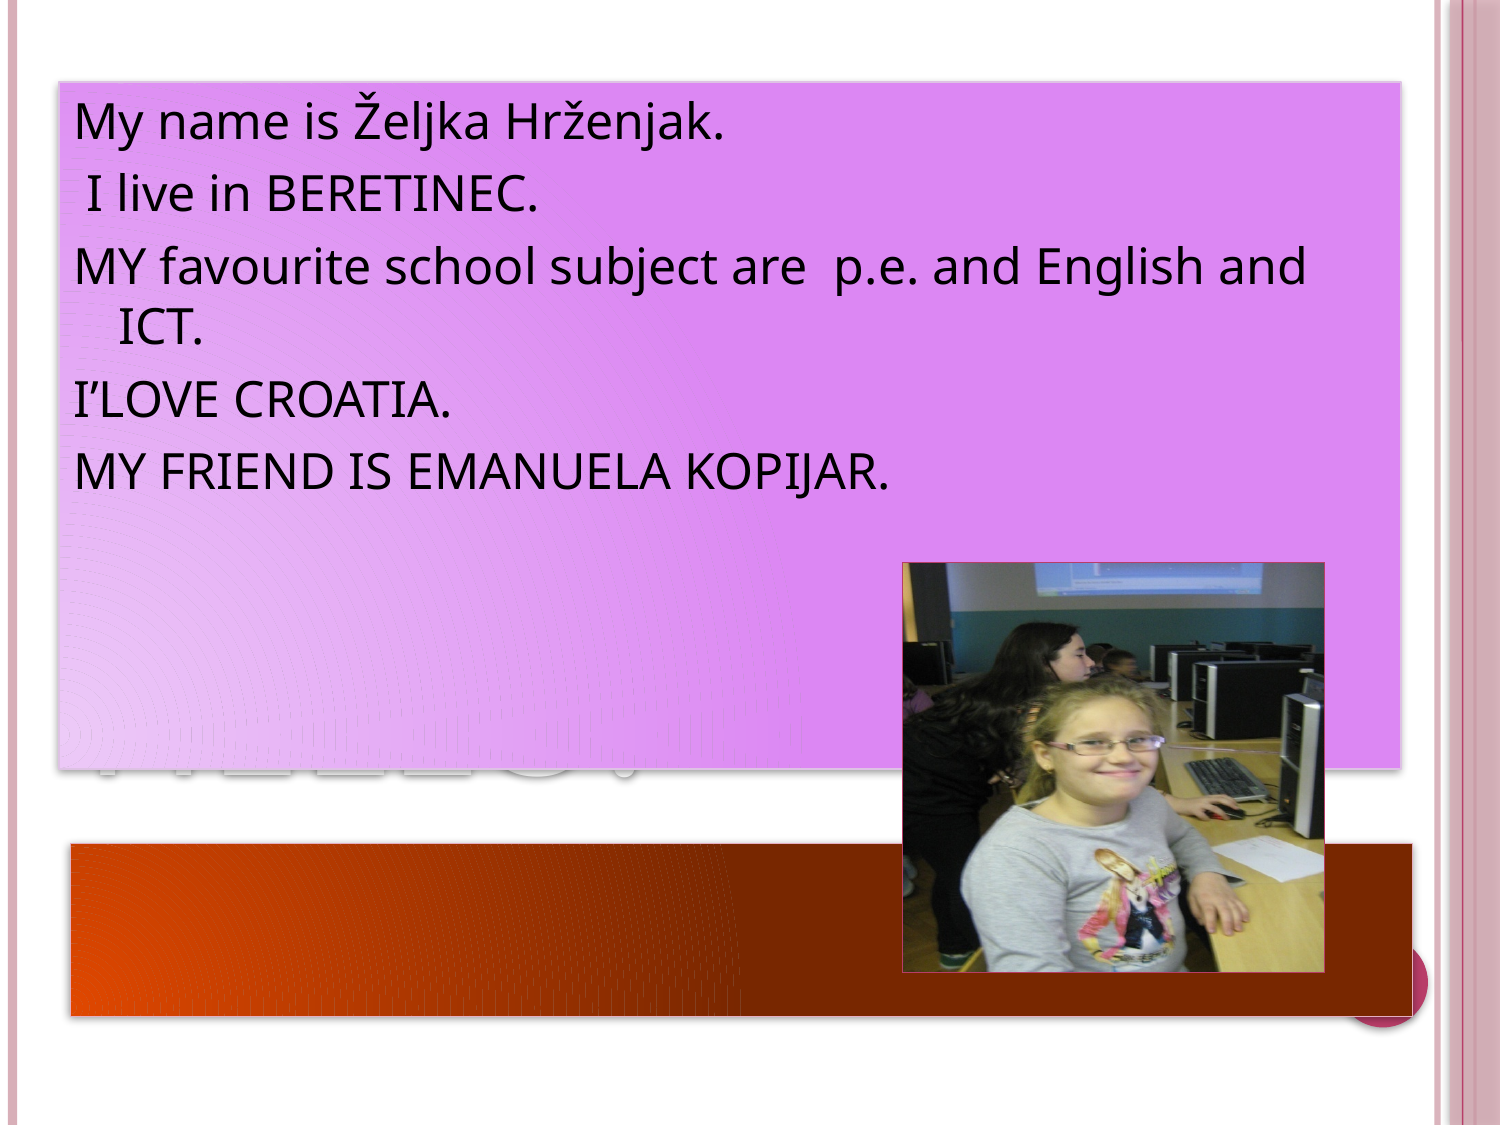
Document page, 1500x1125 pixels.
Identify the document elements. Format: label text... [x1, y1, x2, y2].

title HELLO! [70, 843, 1413, 1017]
picture [901, 561, 1325, 974]
list My name is Željka Hrženjak. I live in BERETINEC. MY favourite school subject are p.e. and English and ICT. I’LOVE CROATIA. MY FRIEND IS EMANUELA KOPIJAR. [58, 81, 1402, 770]
